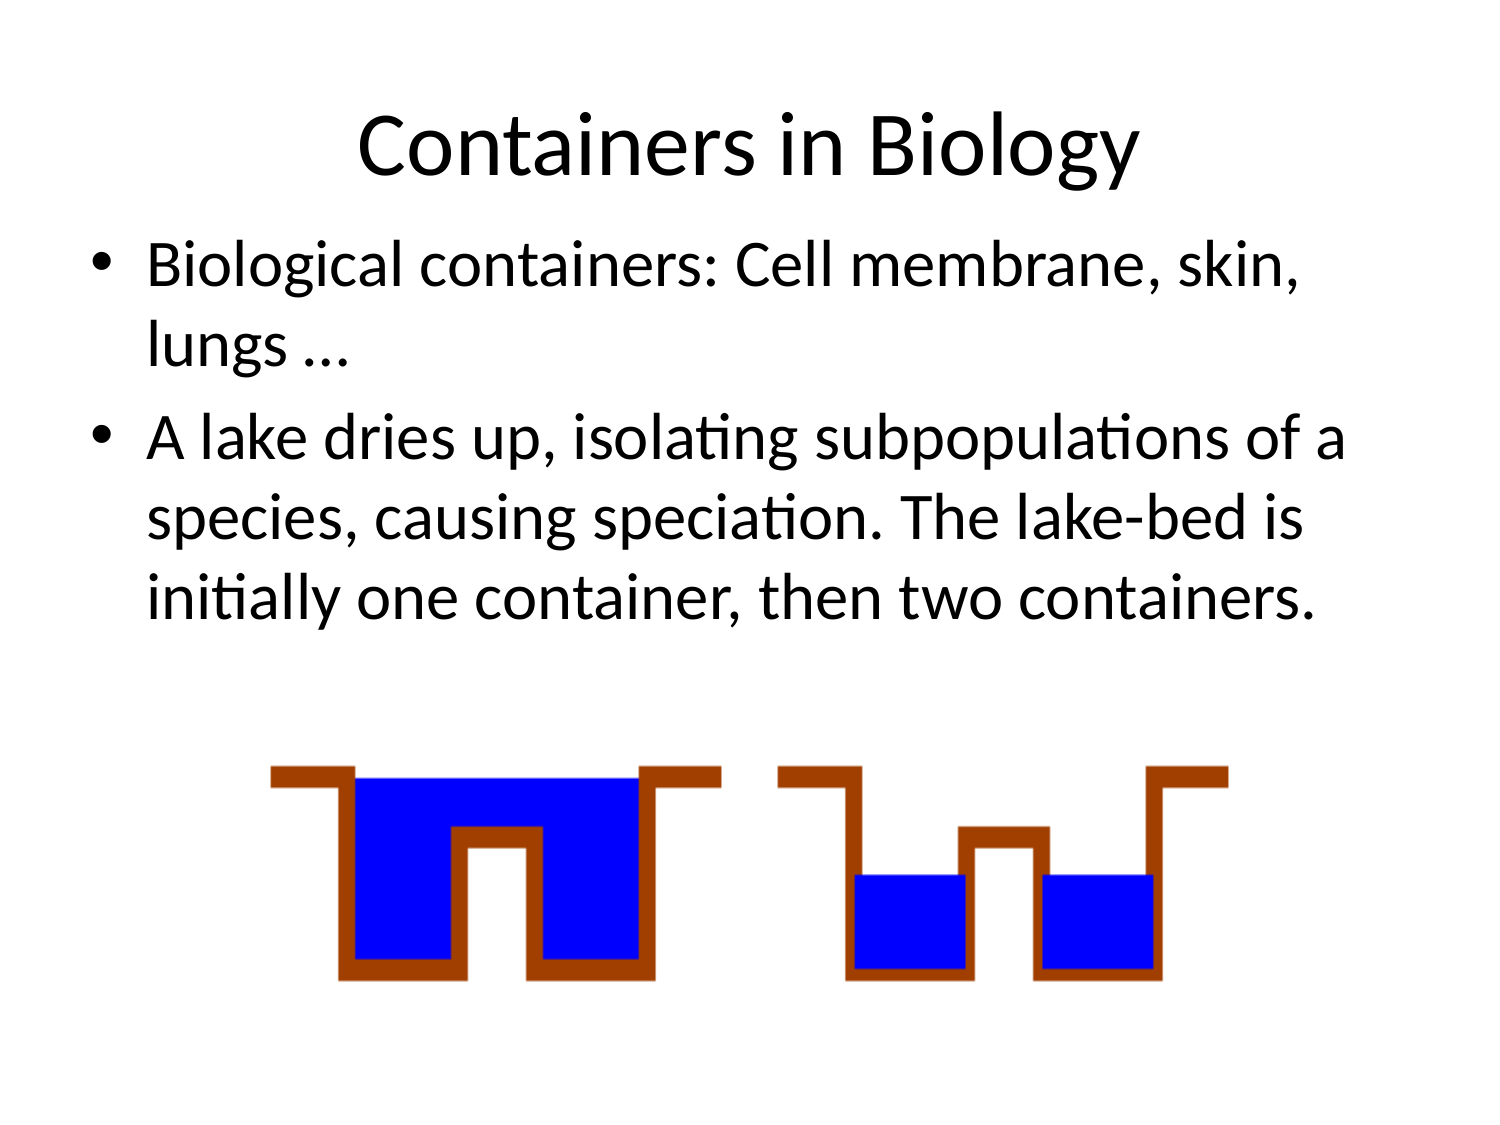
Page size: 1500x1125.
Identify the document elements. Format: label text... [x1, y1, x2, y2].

title Containers in Biology [75, 45, 1425, 212]
list Biological containers: Cell membrane, skin, lungs … A lake dries up, isolating subpopulations of a species, causing speciation. The lake-bed is initially one container, then two containers. [75, 212, 1425, 1013]
picture [258, 762, 1242, 989]
